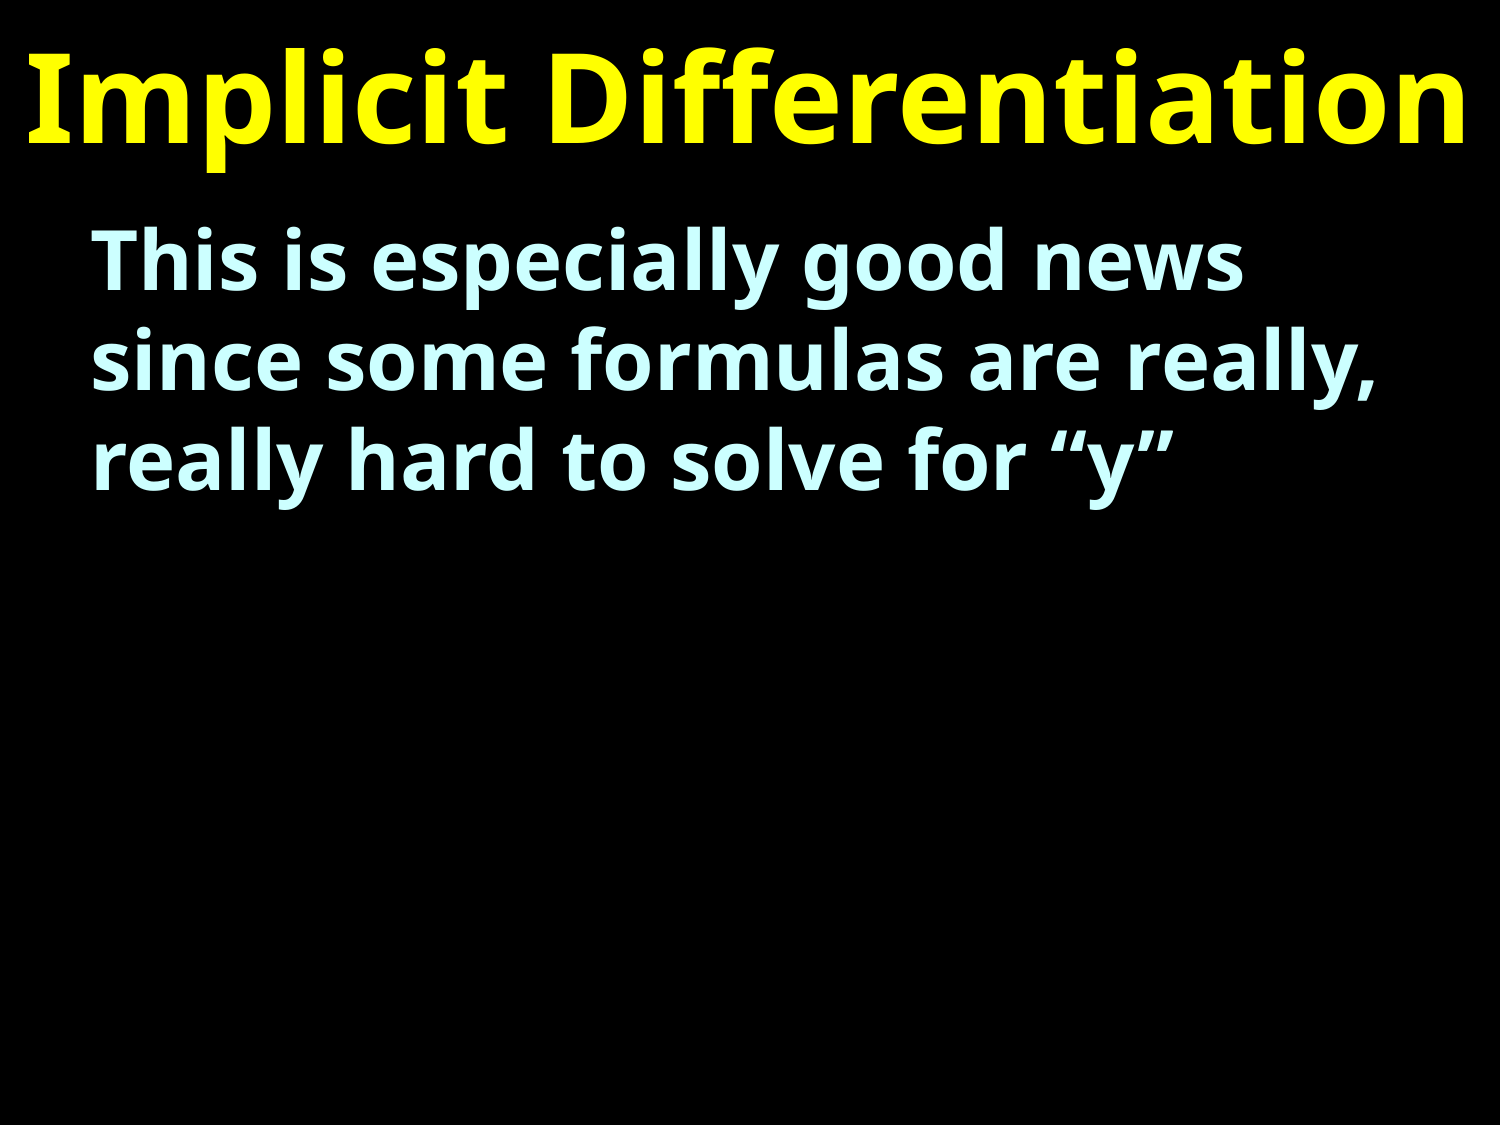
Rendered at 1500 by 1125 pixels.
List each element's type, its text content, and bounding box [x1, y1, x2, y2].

list This is especially good news since some formulas are really, really hard to solve for “y” [75, 200, 1425, 1125]
title Implicit Differentiation [0, 0, 1500, 188]
